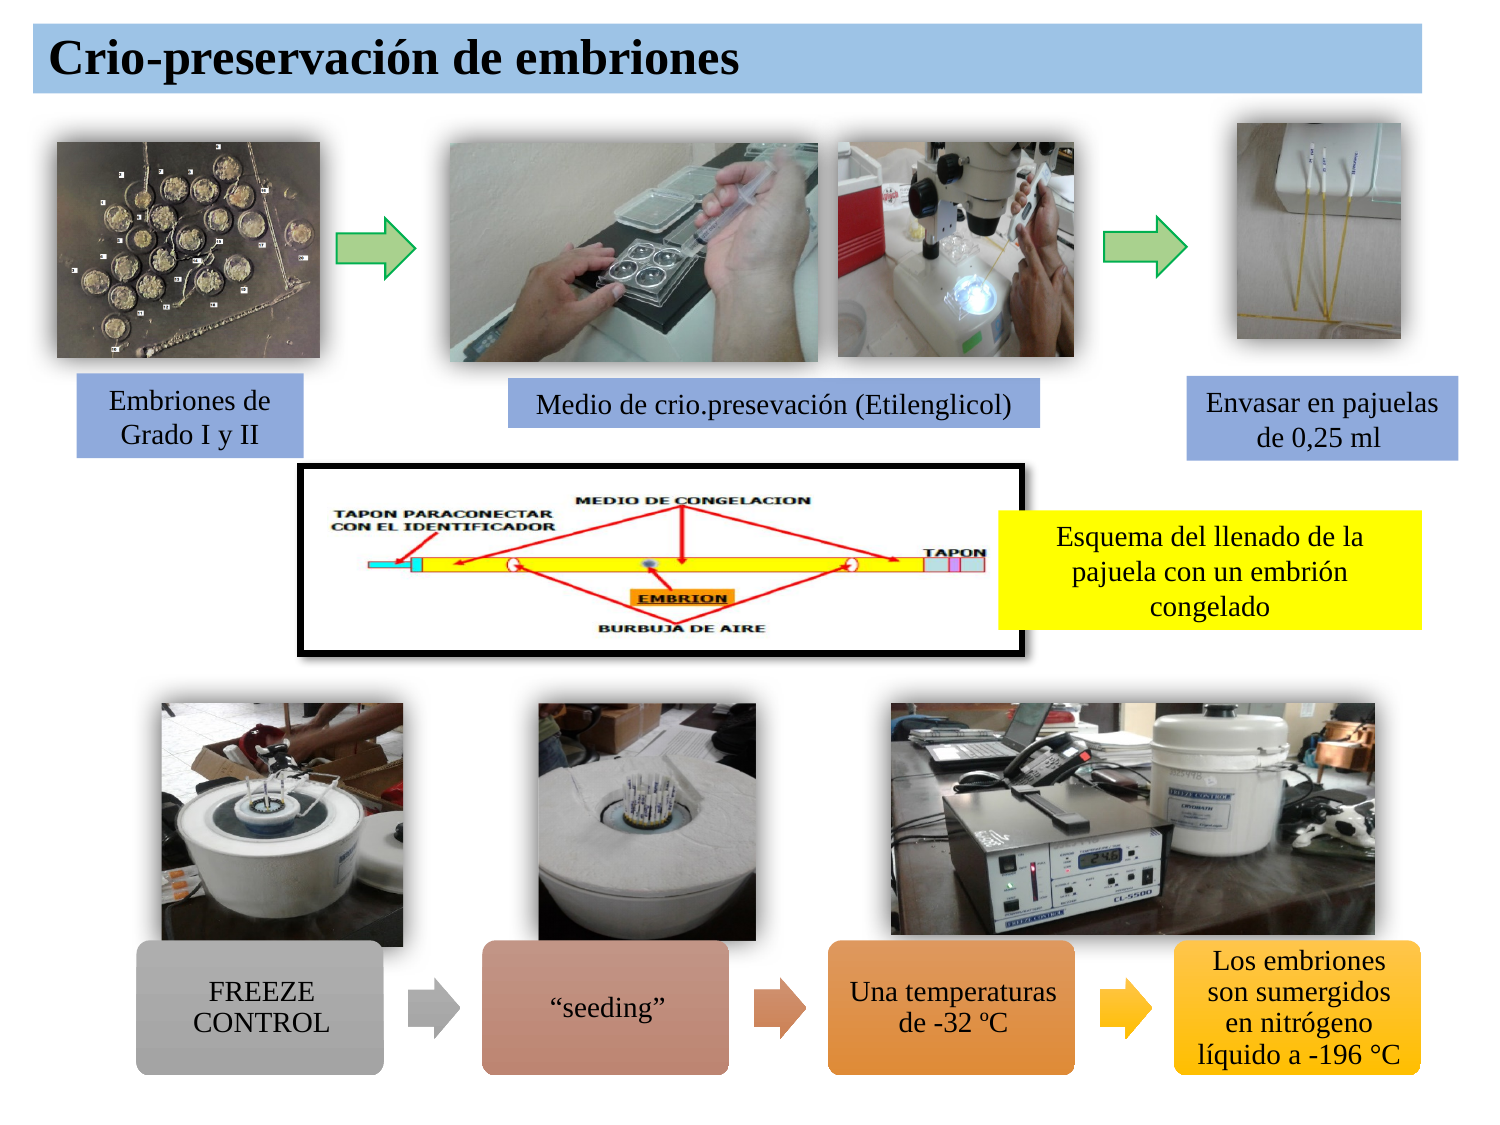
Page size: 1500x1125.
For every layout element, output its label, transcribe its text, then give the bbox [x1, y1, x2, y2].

picture [891, 703, 1375, 935]
text_box [335, 215, 417, 281]
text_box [135, 940, 1423, 1076]
picture [450, 143, 818, 362]
picture [57, 142, 320, 358]
text_box Esquema del llenado de la pajuela con un embrión congelado [1020, 510, 1422, 630]
picture [161, 703, 404, 940]
picture [1237, 123, 1401, 339]
picture [838, 142, 1074, 357]
picture [303, 468, 1020, 651]
text_box Envasar en pajuelas de 0,25 ml [1186, 375, 1459, 461]
text_box Medio de crio.presevación (Etilenglicol) [508, 378, 1041, 428]
title Crio-preservación de embriones [33, 23, 1423, 94]
picture [528, 704, 766, 940]
text_box Embriones de Grado I y II [76, 373, 304, 459]
text_box [1103, 214, 1189, 280]
